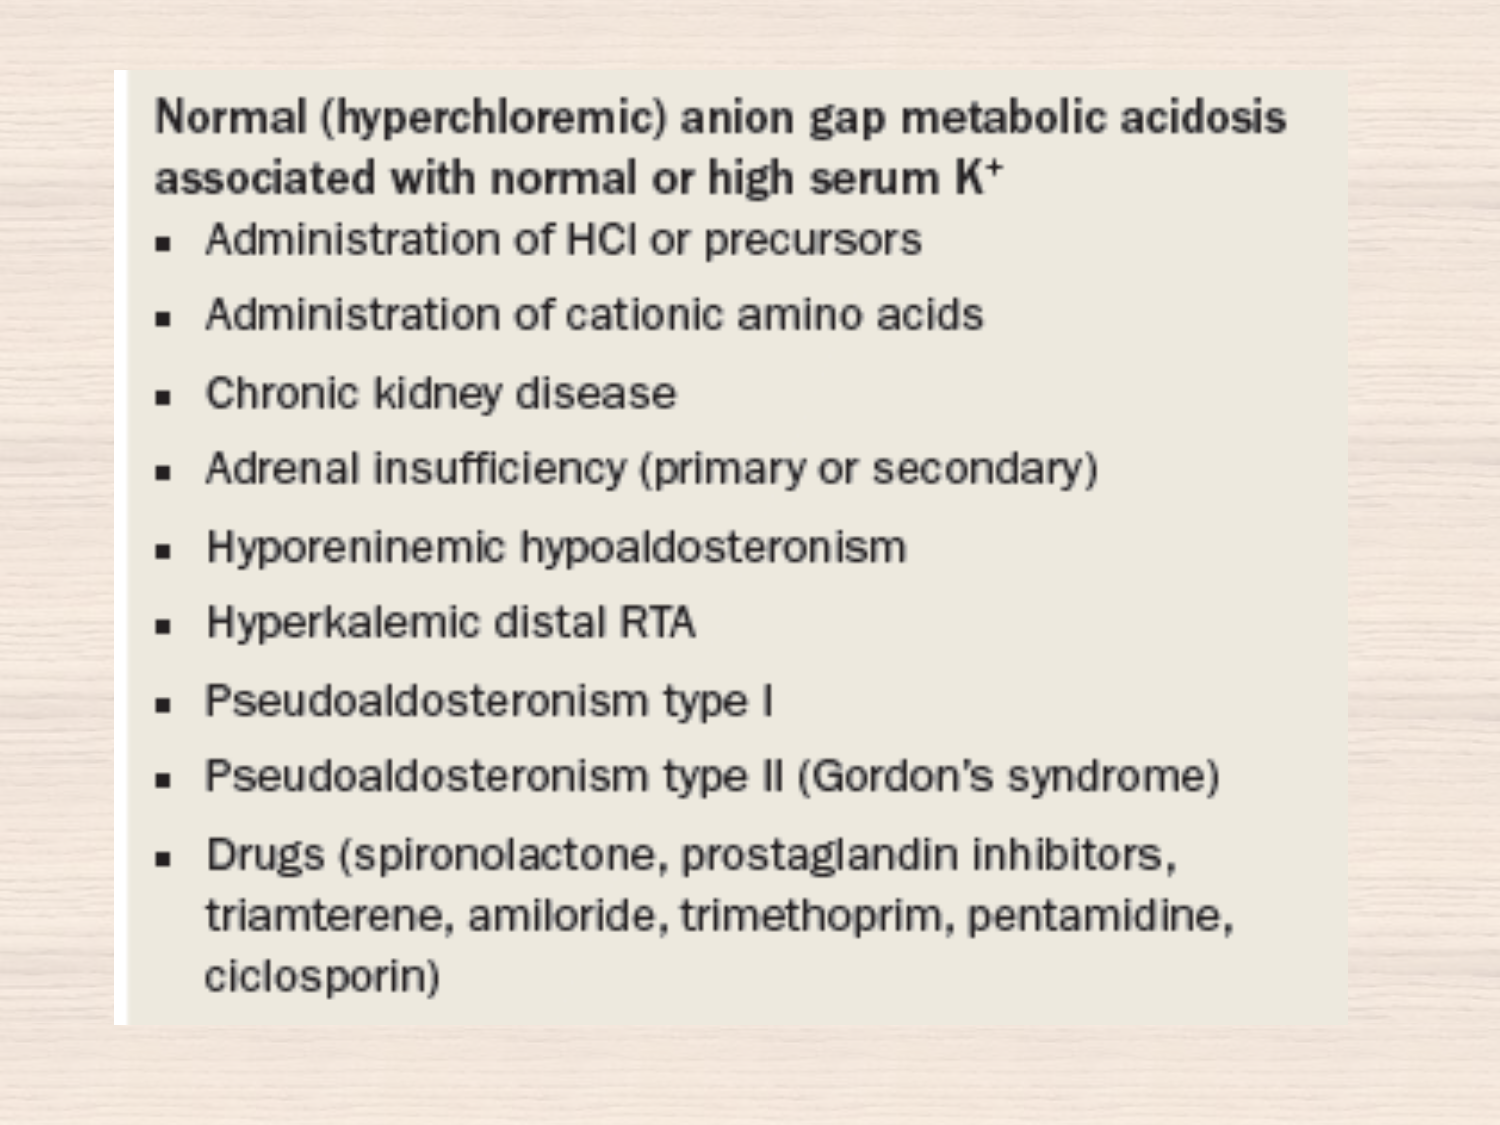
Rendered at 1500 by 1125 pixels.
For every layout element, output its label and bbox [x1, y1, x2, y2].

picture [113, 70, 1348, 1026]
